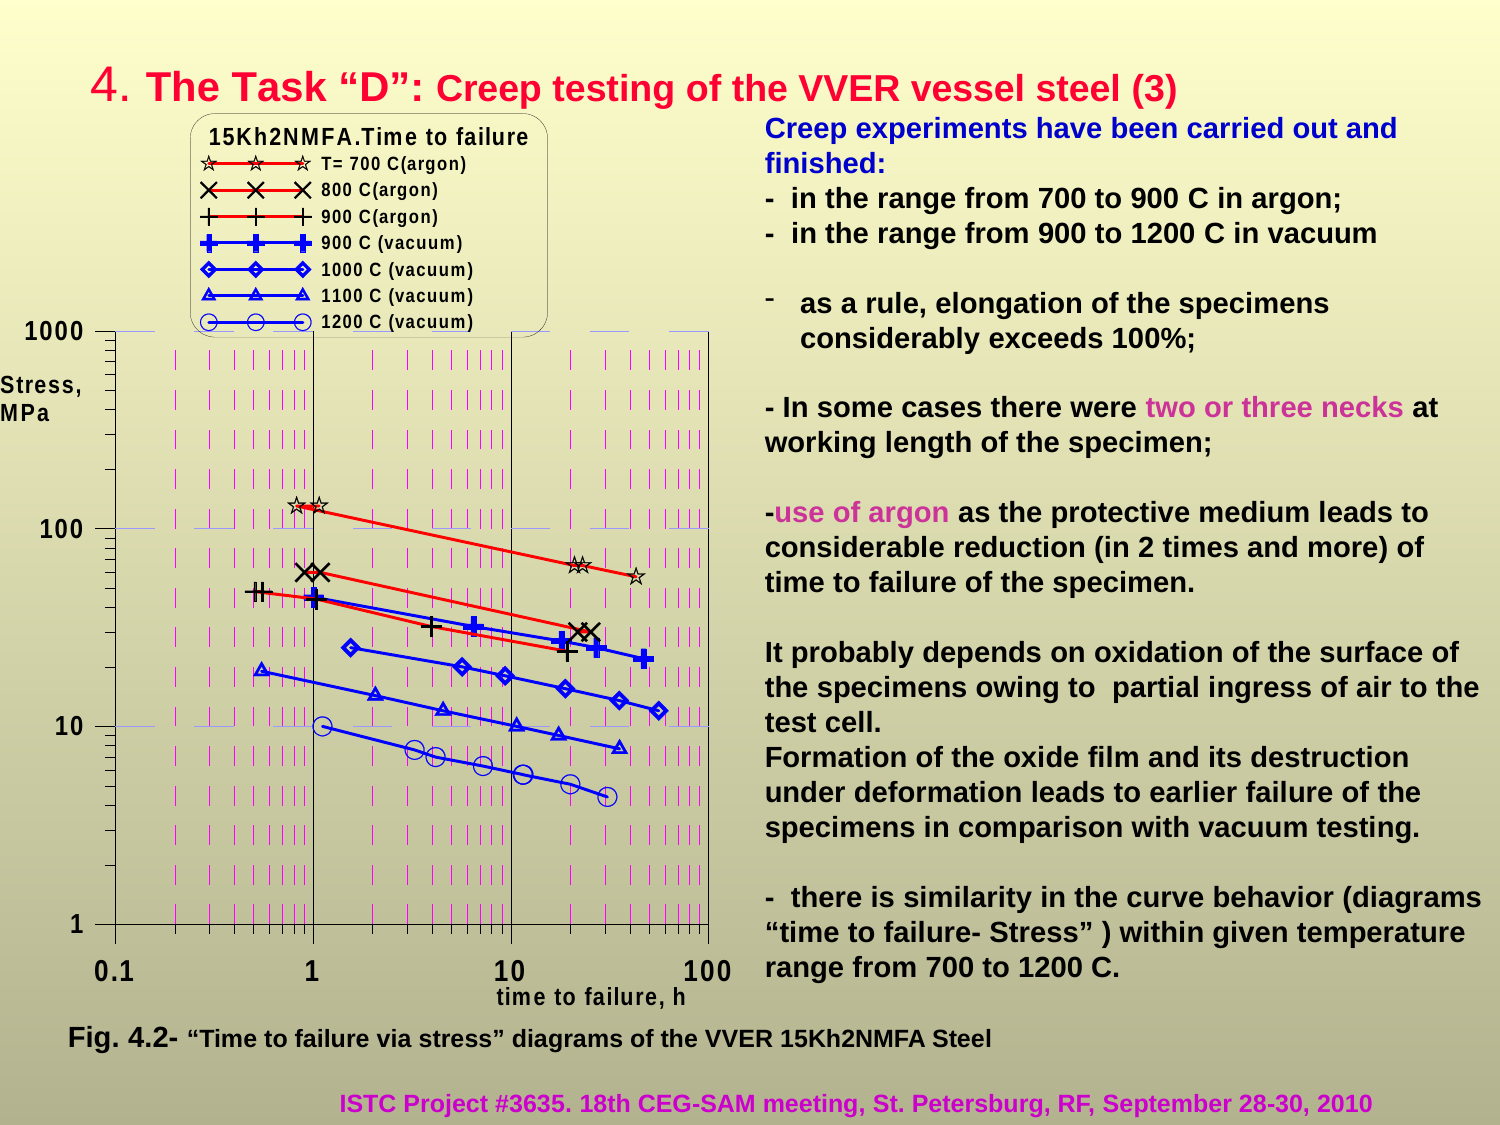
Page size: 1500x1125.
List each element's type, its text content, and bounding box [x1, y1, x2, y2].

text_box ISTC Project #3635. 18th CEG-SAM meeting, St. Petersburg, RF, September 28-30, 2010 [324, 1079, 1471, 1125]
text_box Creep experiments have been carried out and finished: - in the range from 700 to 900 С in argon; - in the range from 900 to 1200 С in vacuum as a rule, elongation of the specimens considerably exceeds 100%; - In some cases there were two or three necks at working length of the specimen; -use of argon as the protective medium leads to considerable reduction (in 2 times and more) of time to failure of the specimen. It probably depends on oxidation of the surface of the specimens owing to partial ingress of air to the test cell. Formation of the oxide film and its destruction under deformation leads to earlier failure of the specimens in comparison with vacuum testing. - there is similarity in the curve behavior (diagrams “time to failure- Stress” ) within given temperature range from 700 to 1200 C. [749, 101, 1500, 991]
picture [0, 113, 735, 1011]
text_box Fig. 4.2- “Time to failure via stress” diagrams of the VVER 15Kh2NMFA Steel [53, 1011, 1129, 1062]
title 4. The Task “D”: Creep testing of the VVER vessel steel (3) [75, 37, 1350, 125]
